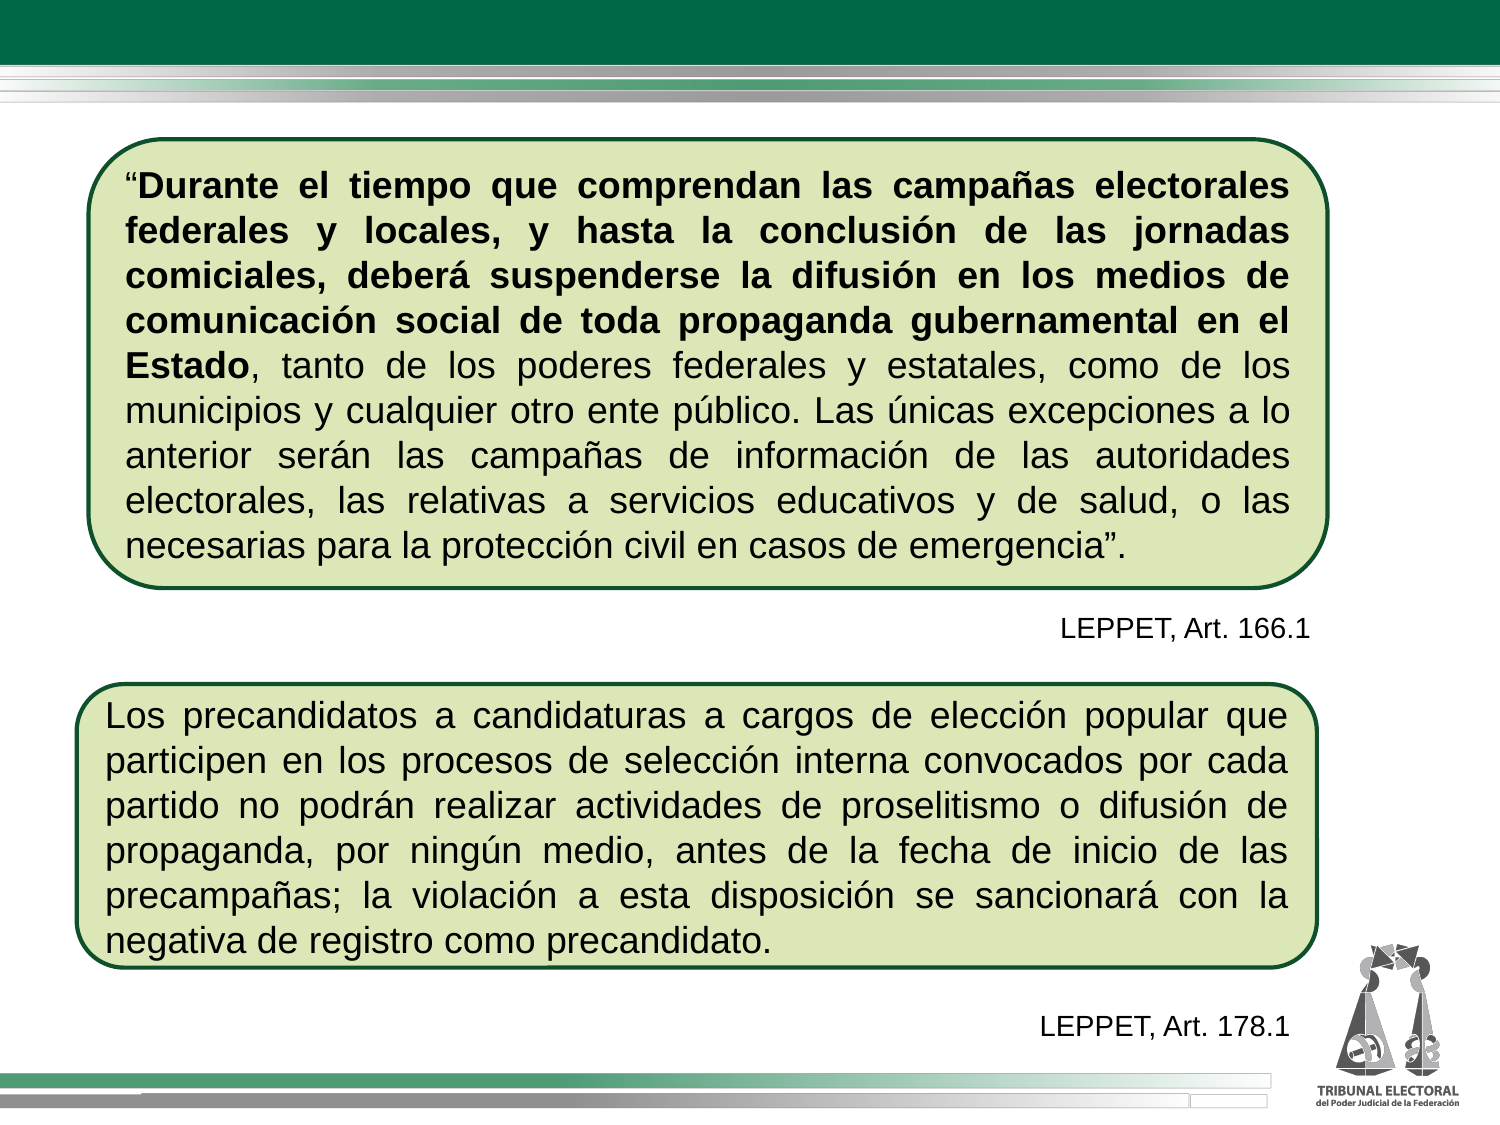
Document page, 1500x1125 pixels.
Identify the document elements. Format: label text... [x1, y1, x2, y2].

text_box LEPPET, Art. 166.1 [1045, 601, 1327, 652]
picture [0, 0, 1500, 1125]
text_box LEPPET, Art. 178.1 [1024, 999, 1306, 1050]
text_box Los precandidatos a candidaturas a cargos de elección popular que participen en los procesos de selección interna convocados por cada partido no podrán realizar actividades de proselitismo o difusión de propaganda, por ningún medio, antes de la fecha de inicio de las precampañas; la violación a esta disposición se sancionará con la negativa de registro como precandidato. [74, 681, 1320, 970]
text_box “Durante el tiempo que comprendan las campañas electorales federales y locales, y hasta la conclusión de las jornadas comiciales, deberá suspenderse la difusión en los medios de comunicación social de toda propaganda gubernamental en el Estado, tanto de los poderes federales y estatales, como de los municipios y cualquier otro ente público. Las únicas excepciones a lo anterior serán las campañas de información de las autoridades electorales, las relativas a servicios educativos y de salud, o las necesarias para la protección civil en casos de emergencia”. [86, 137, 1330, 591]
